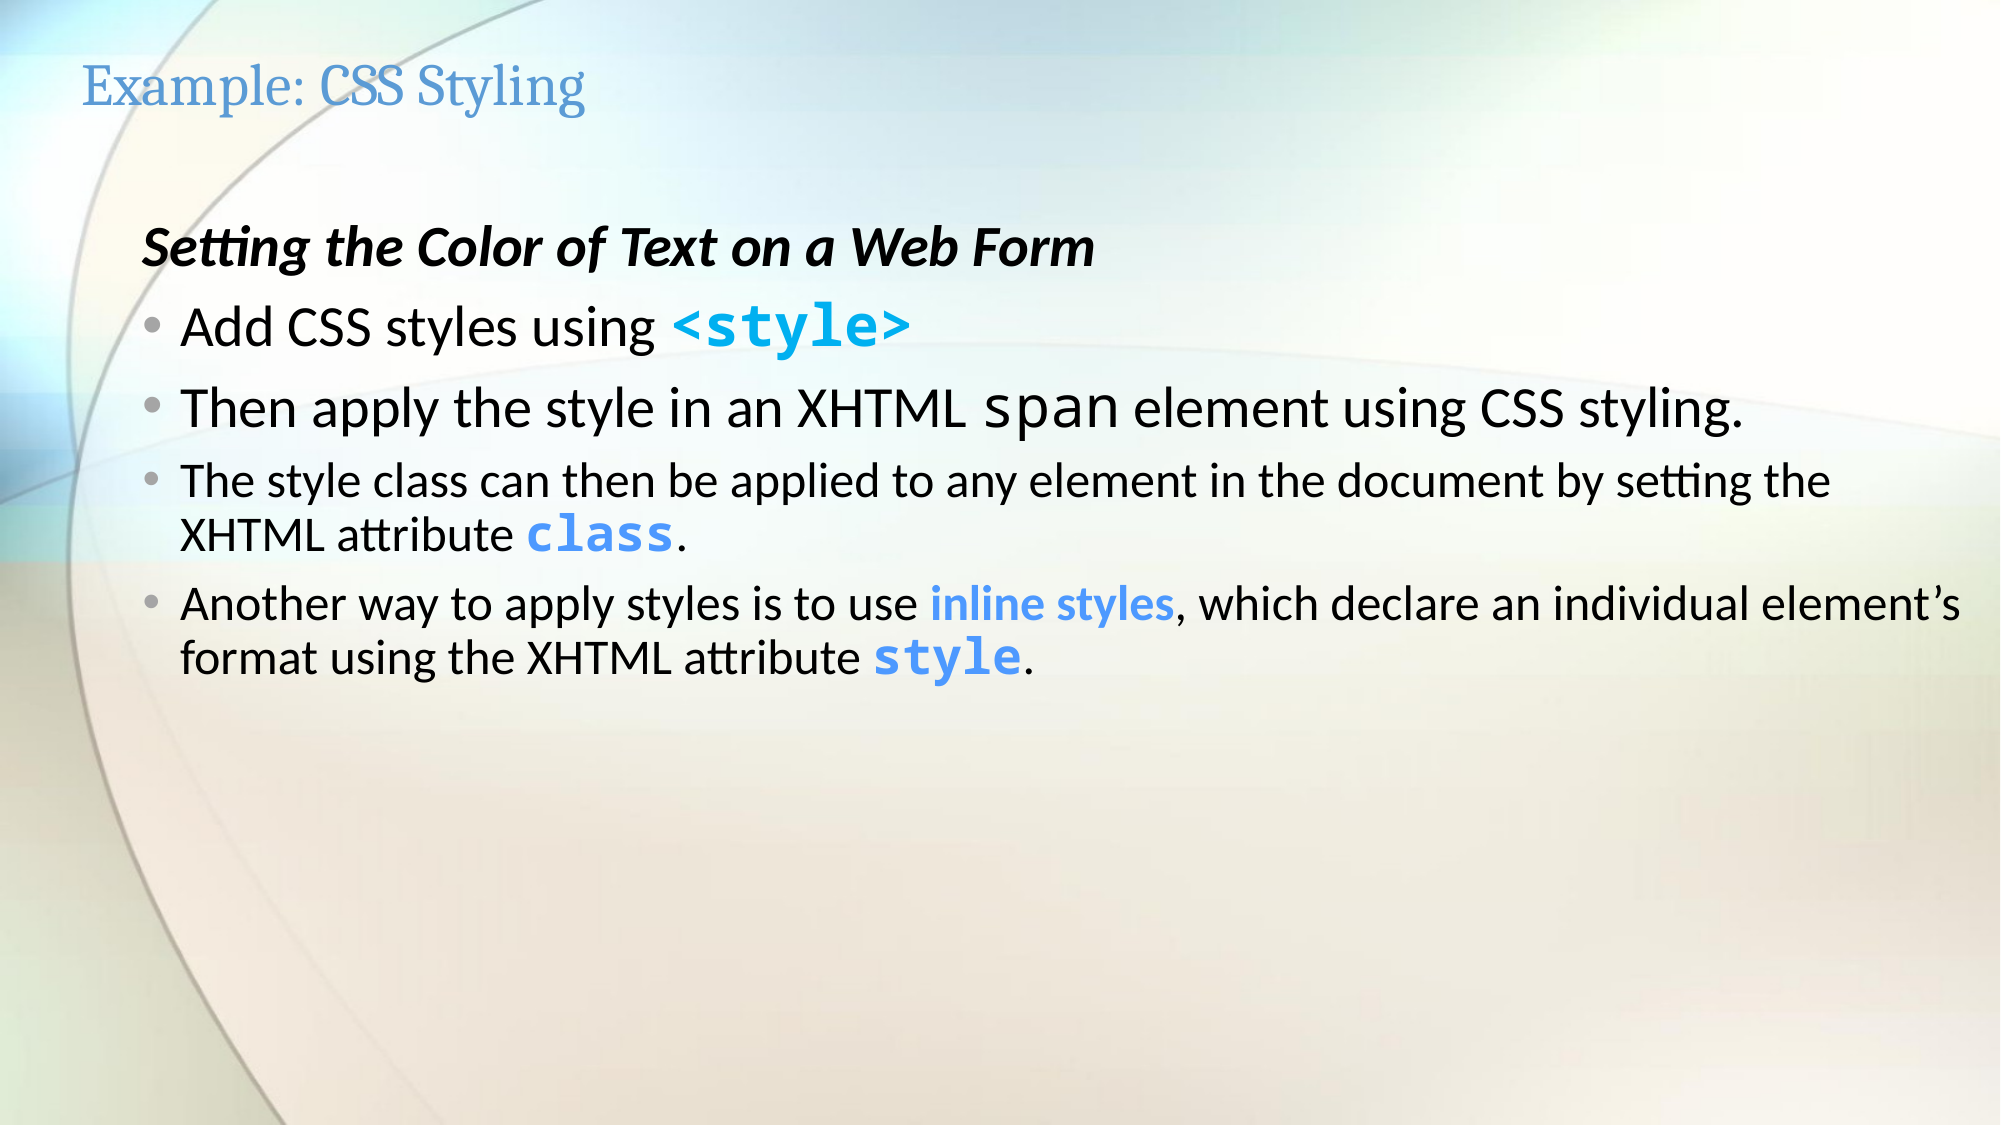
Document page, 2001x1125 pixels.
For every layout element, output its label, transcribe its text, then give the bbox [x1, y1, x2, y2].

picture [0, 0, 2001, 1125]
list Setting the Color of Text on a Web Form Add CSS styles using <style> Then apply the style in an XHTML span element using CSS styling. The style class can then be applied to any element in the document by setting the XHTML attribute class. Another way to apply styles is to use inline styles, which declare an individual element’s format using the XHTML attribute style. [127, 208, 1980, 862]
title Example: CSS Styling [66, 37, 1867, 125]
